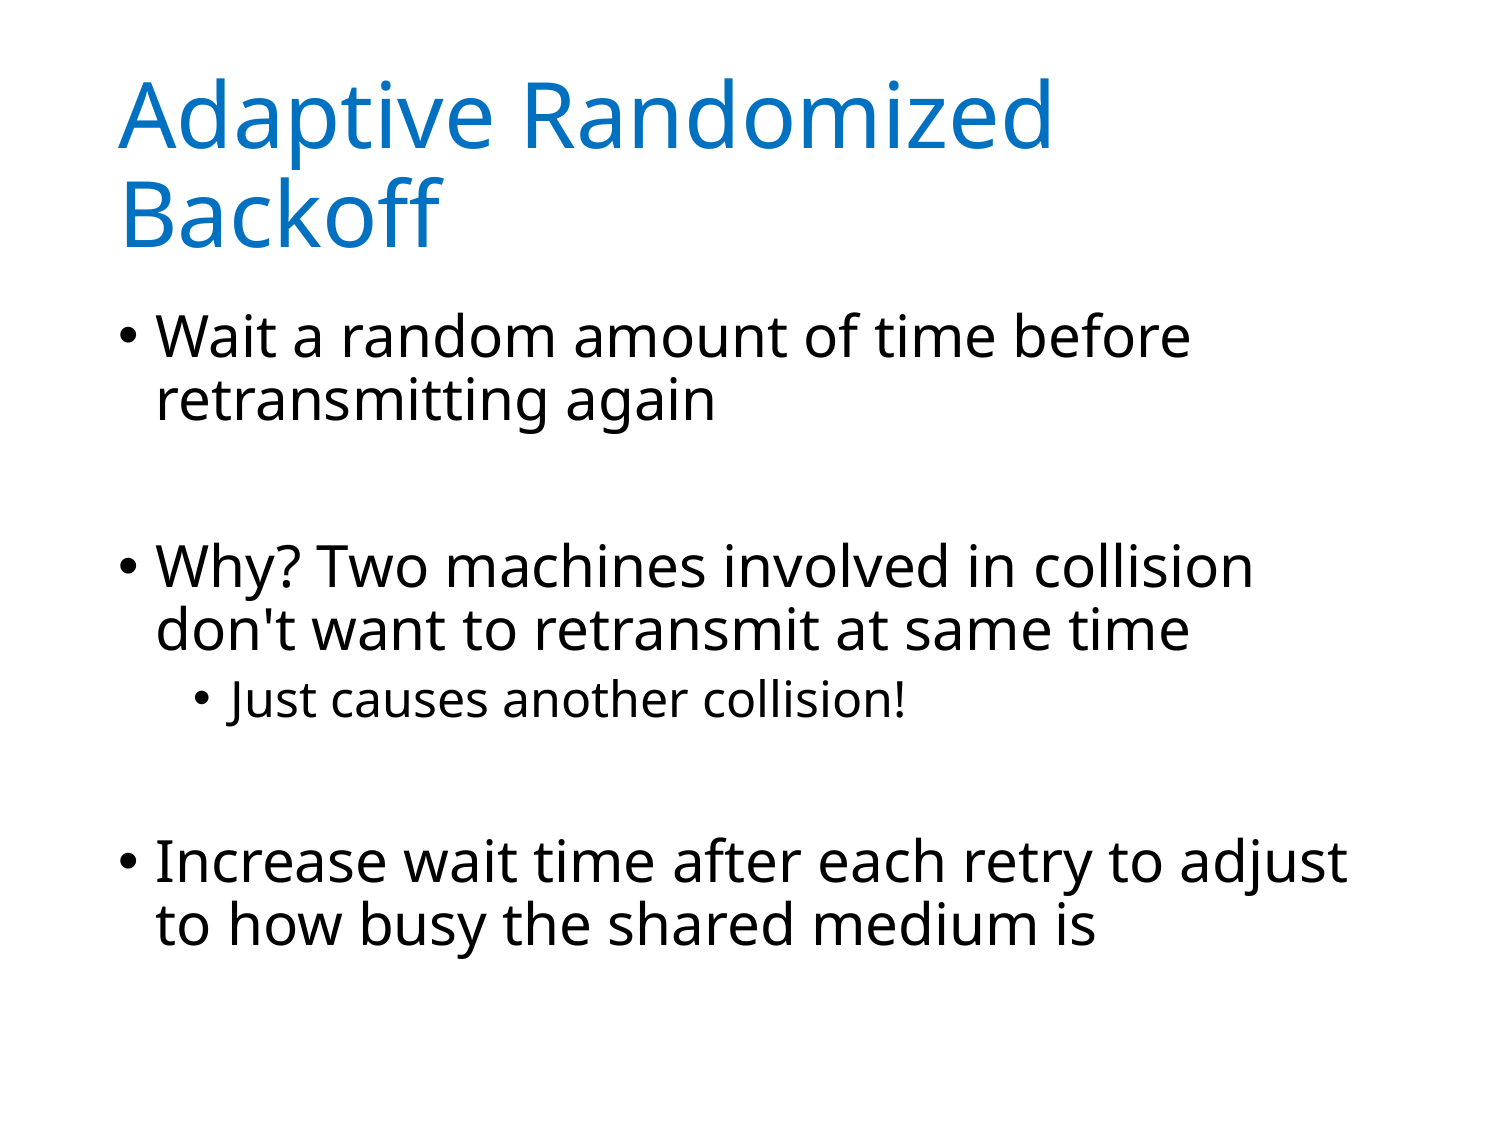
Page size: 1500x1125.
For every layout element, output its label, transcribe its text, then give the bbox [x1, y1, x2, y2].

title Adaptive Randomized Backoff [103, 59, 1397, 278]
list Wait a random amount of time before retransmitting again Why? Two machines involved in collision don't want to retransmit at same time Just causes another collision! Increase wait time after each retry to adjust to how busy the shared medium is [103, 299, 1397, 1014]
